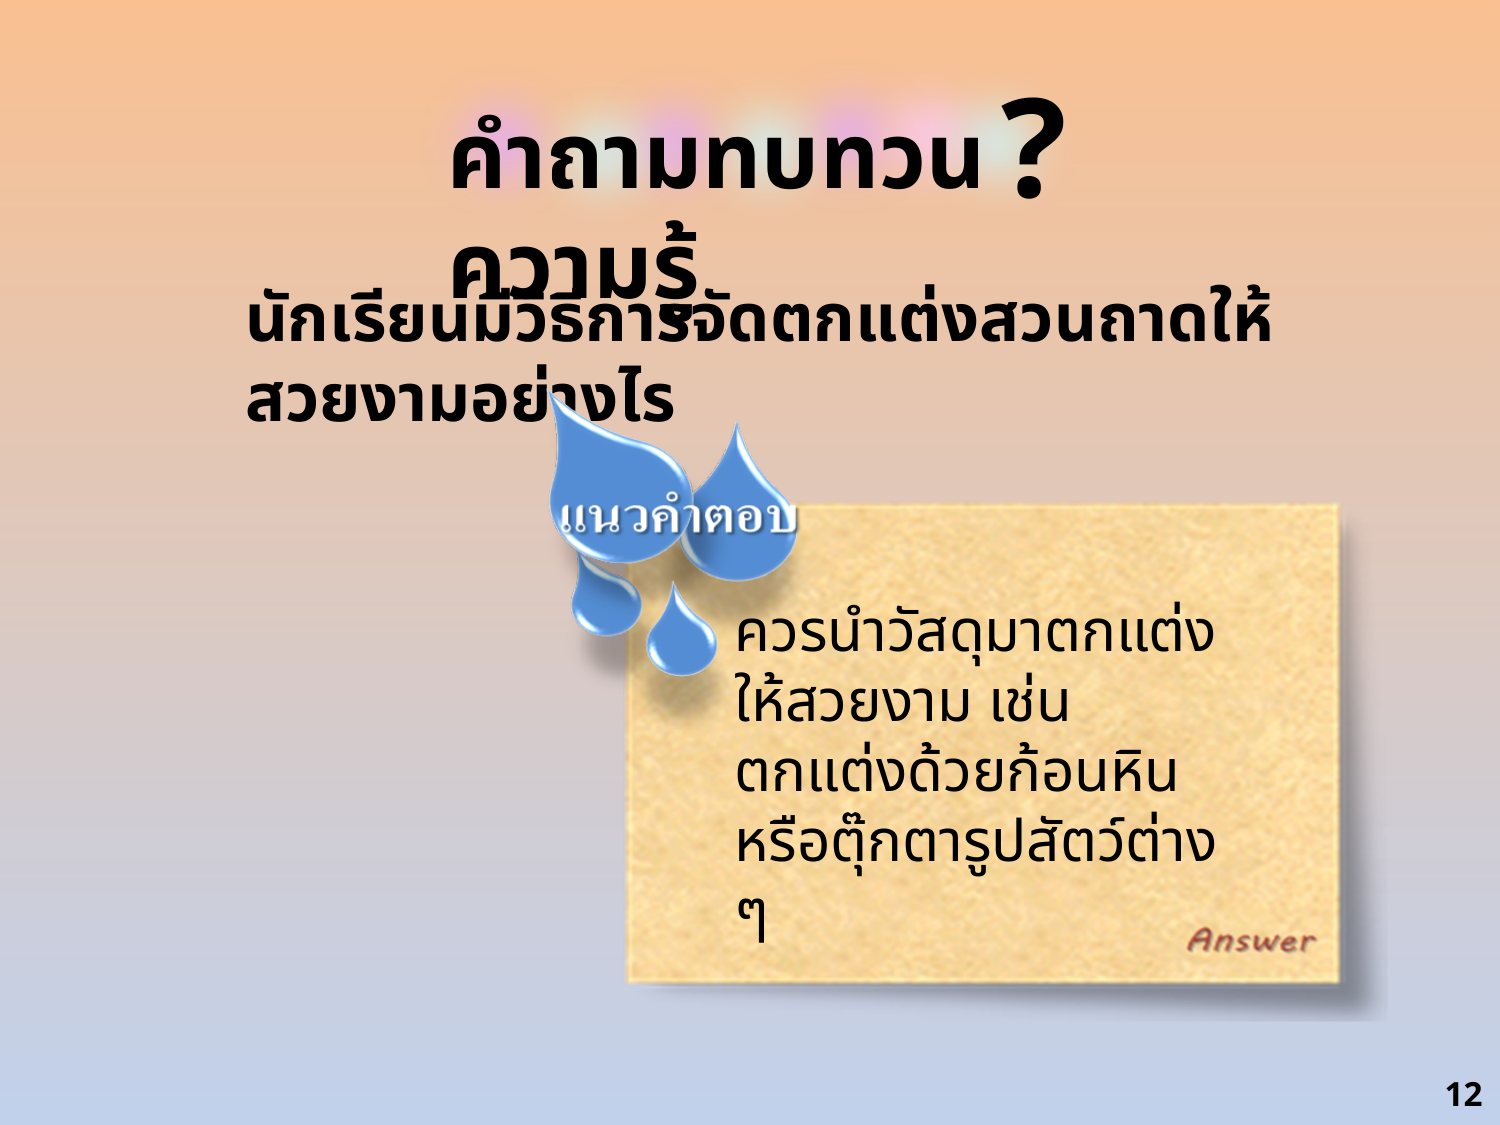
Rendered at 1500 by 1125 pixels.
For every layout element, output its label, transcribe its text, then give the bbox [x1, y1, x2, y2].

text_box นักเรียนมีวิธีการจัดตกแต่งสวนถาดให้สวยงามอย่างไร [230, 267, 1335, 442]
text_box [497, 385, 1441, 1069]
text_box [395, 35, 1141, 254]
slide_number 194 [1359, 1062, 1498, 1125]
